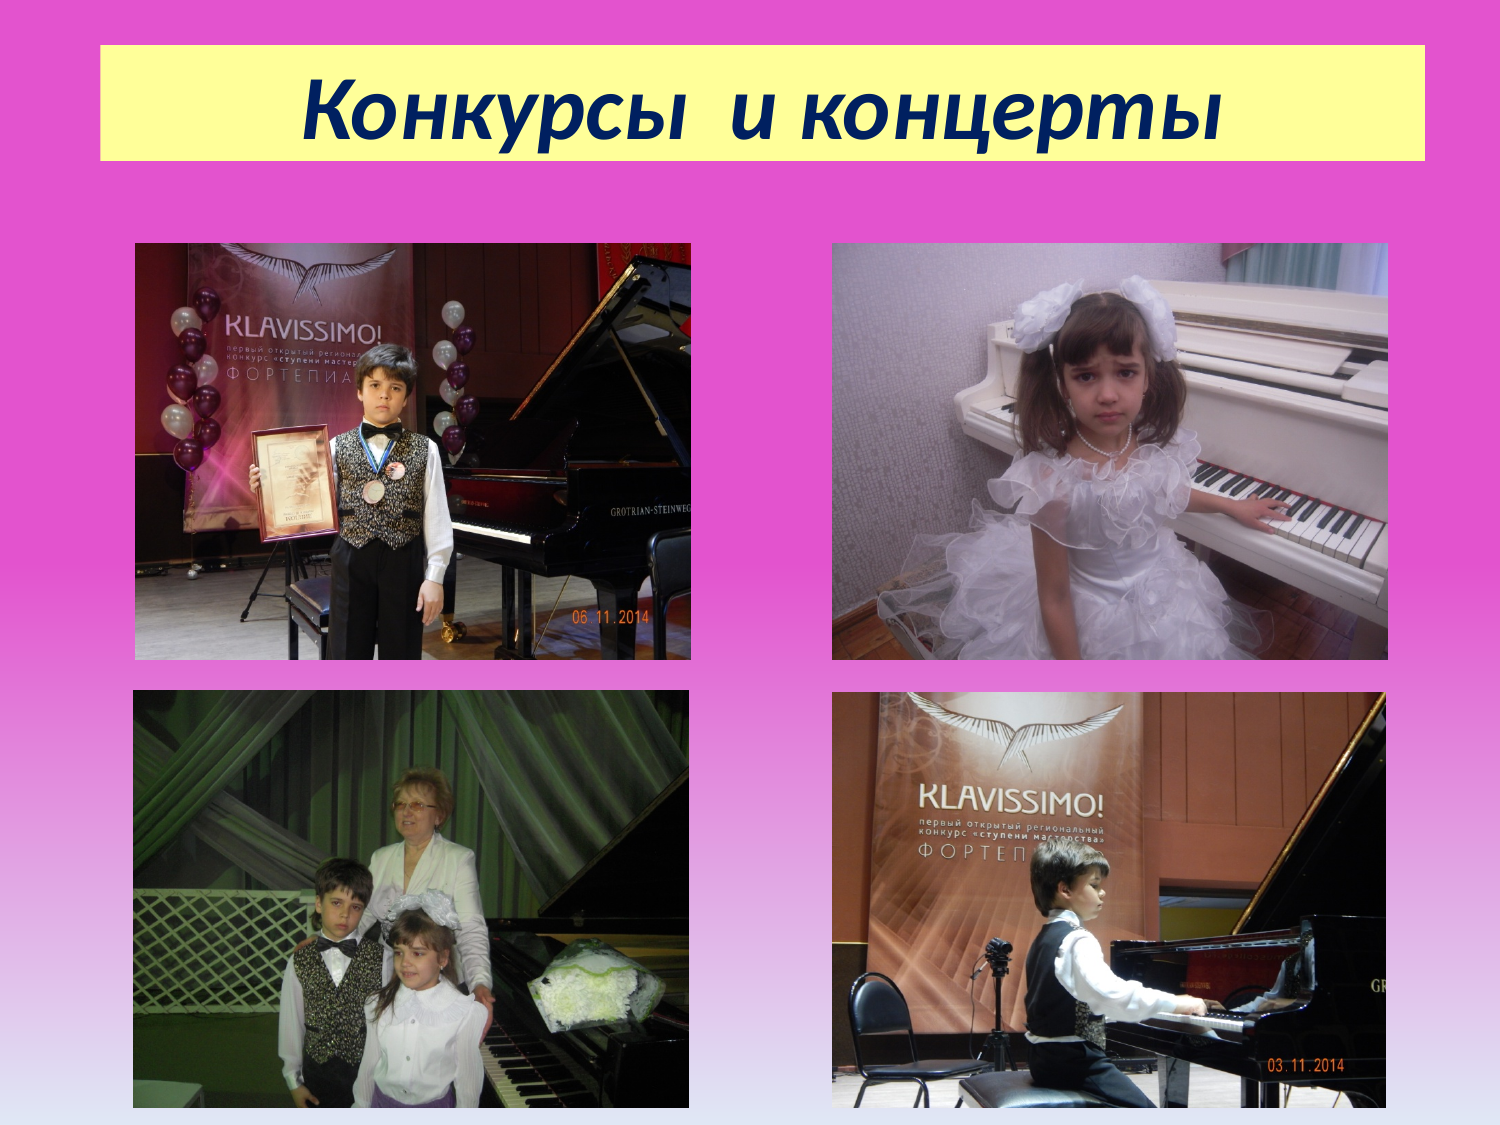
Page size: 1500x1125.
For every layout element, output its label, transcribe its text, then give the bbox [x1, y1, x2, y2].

picture [133, 690, 689, 1108]
picture [832, 692, 1387, 1108]
picture [135, 243, 692, 661]
picture [832, 243, 1389, 661]
title Конкурсы и концерты [100, 45, 1425, 161]
